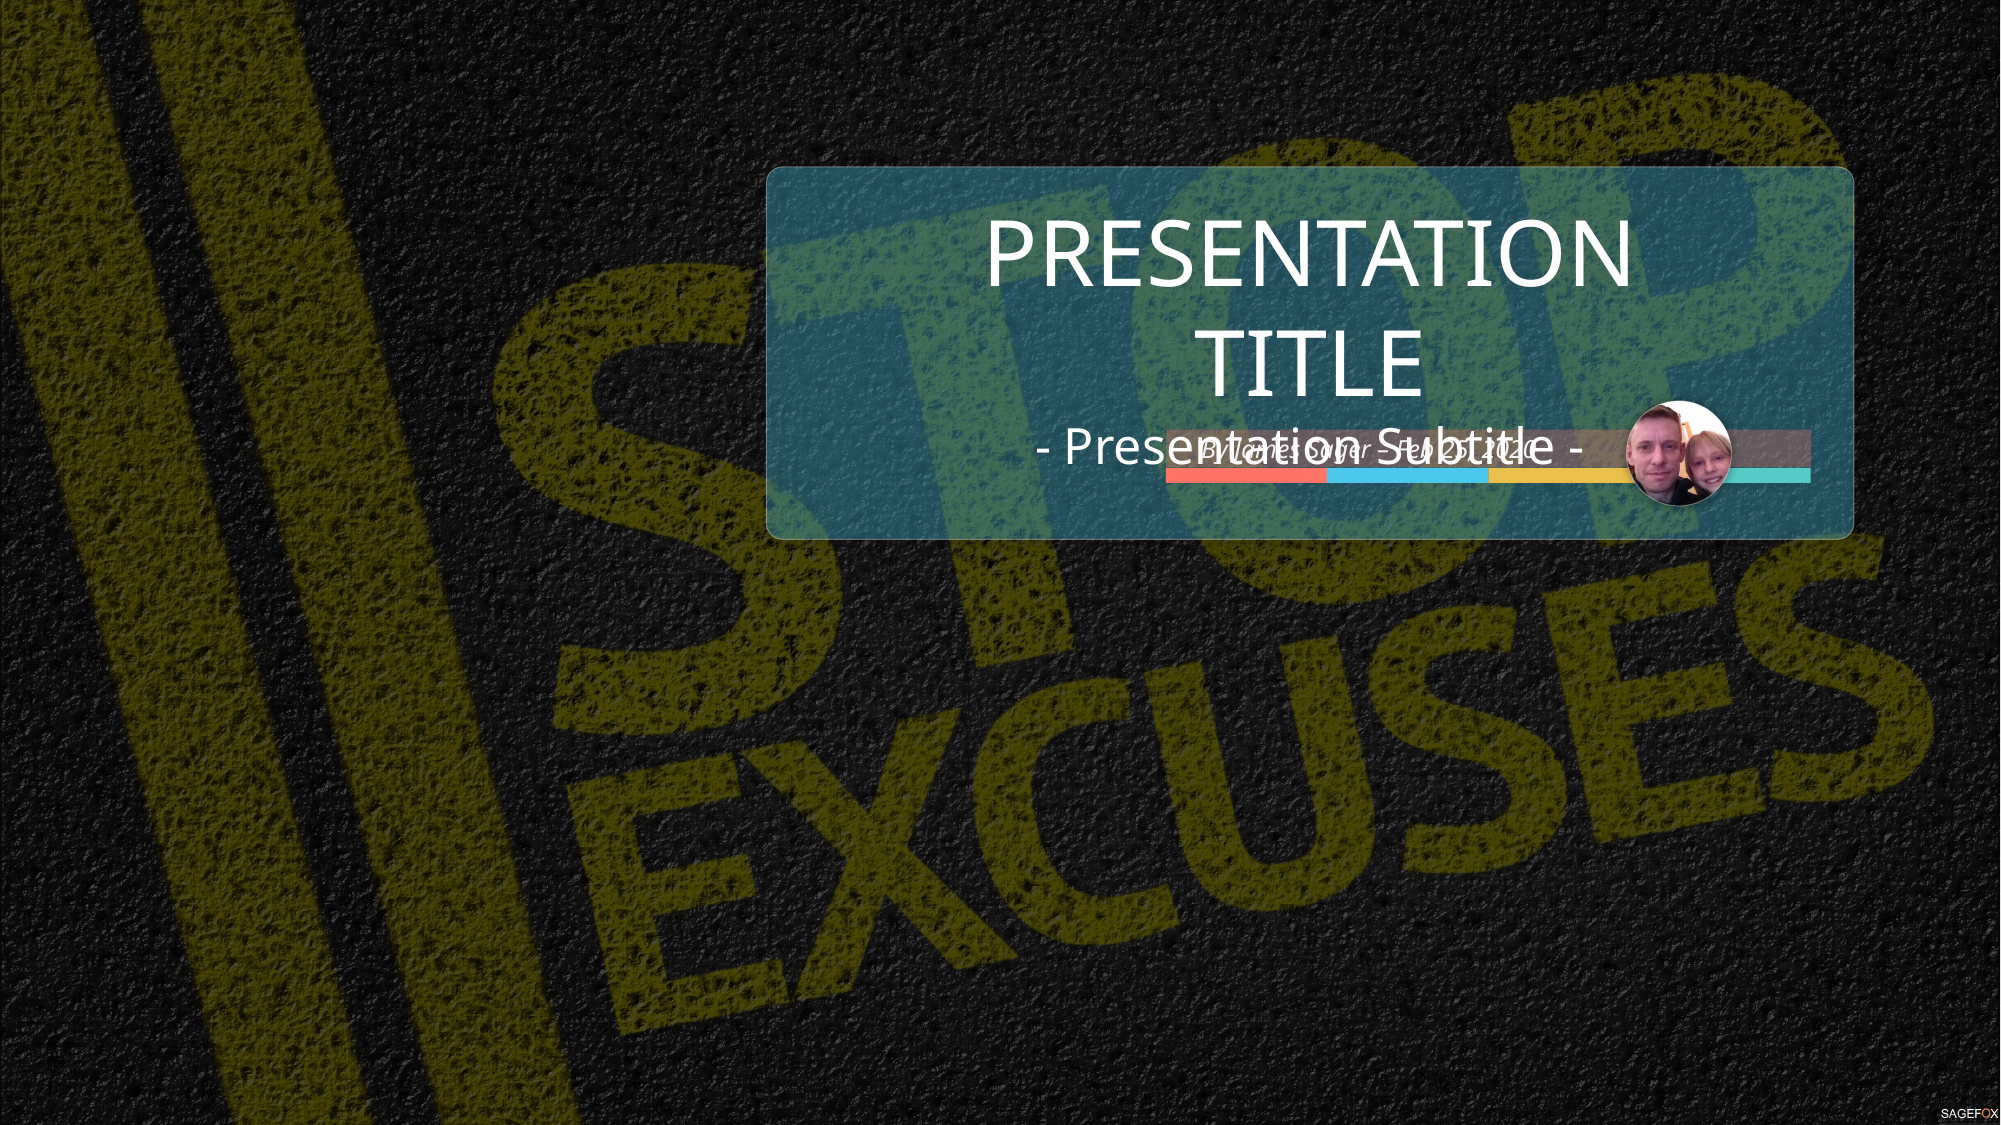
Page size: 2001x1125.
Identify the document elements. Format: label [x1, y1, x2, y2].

picture [0, 0, 2001, 1125]
text_box [766, 166, 1854, 540]
